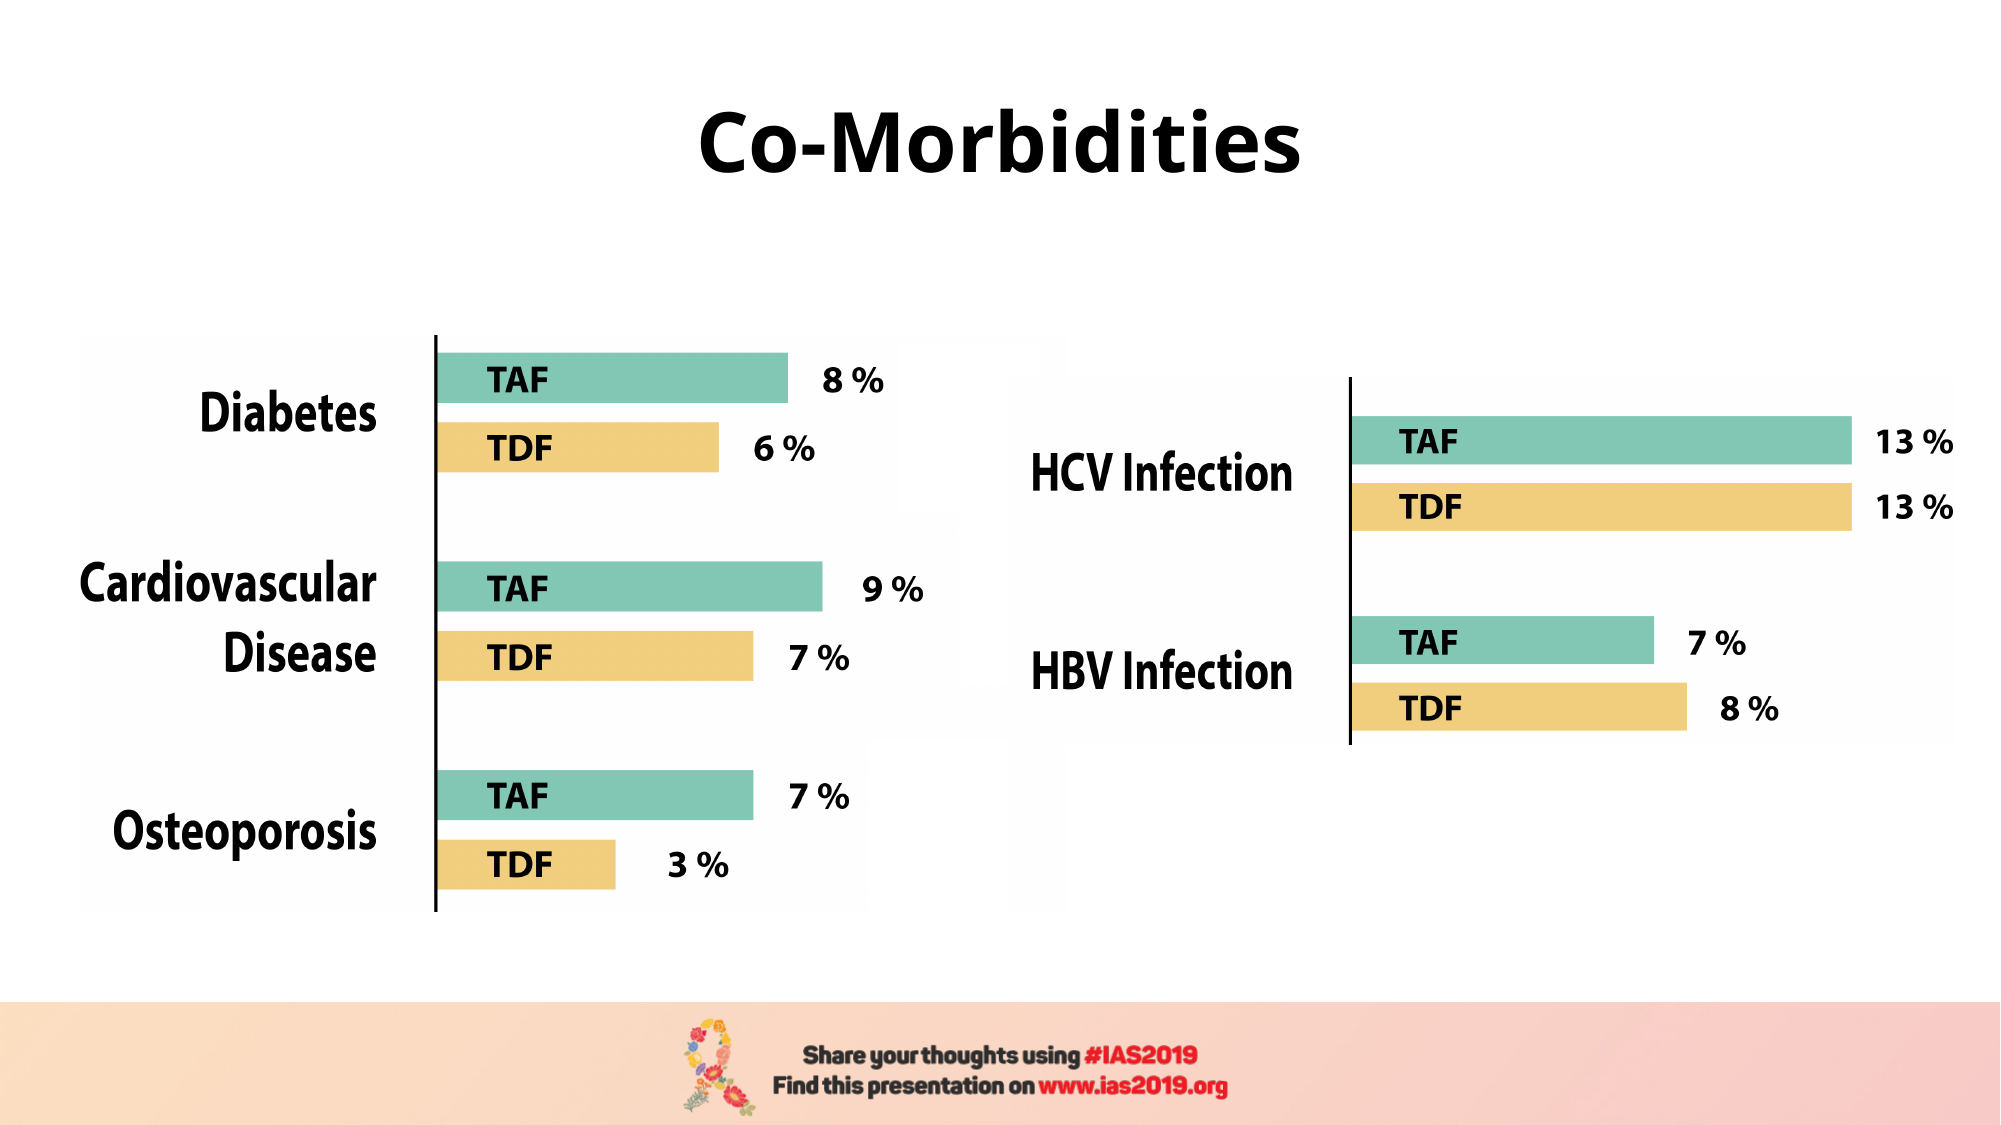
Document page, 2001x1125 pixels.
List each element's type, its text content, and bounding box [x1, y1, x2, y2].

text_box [79, 335, 1100, 912]
text_box Co-Morbidities [123, 45, 1877, 233]
picture [1009, 376, 1955, 745]
picture [0, 1002, 2001, 1125]
